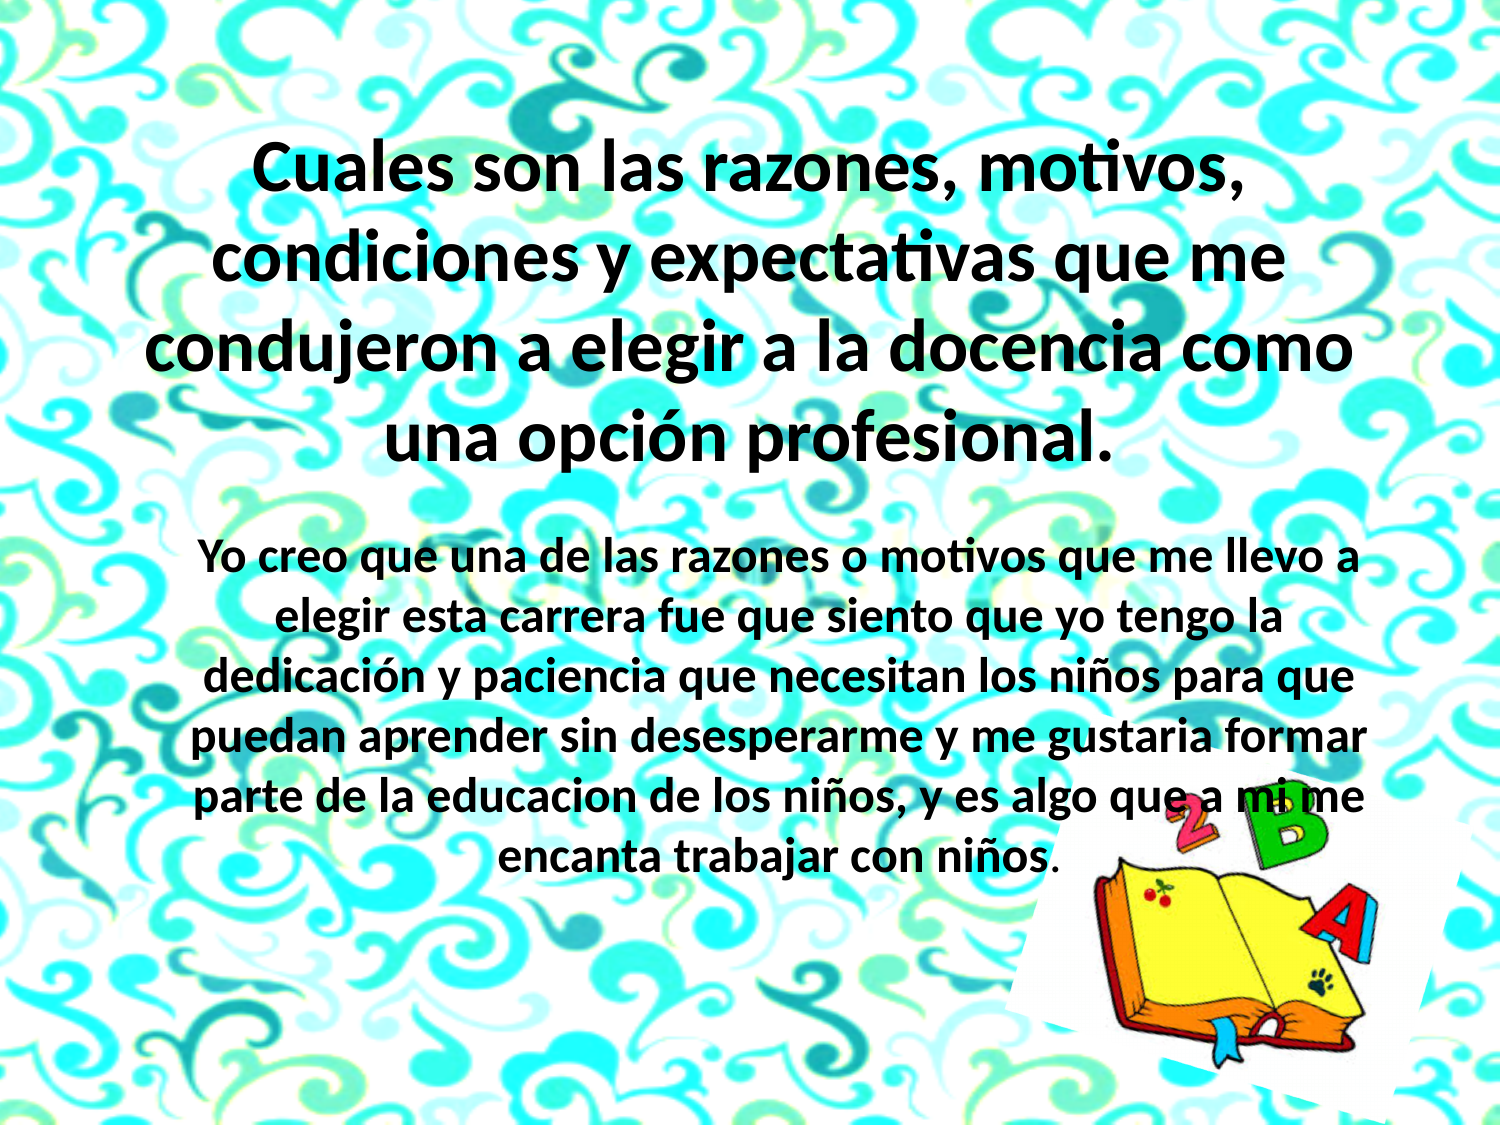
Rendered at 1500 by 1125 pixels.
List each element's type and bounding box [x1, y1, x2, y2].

list [0, 0, 1500, 1125]
picture [1040, 762, 1438, 1074]
